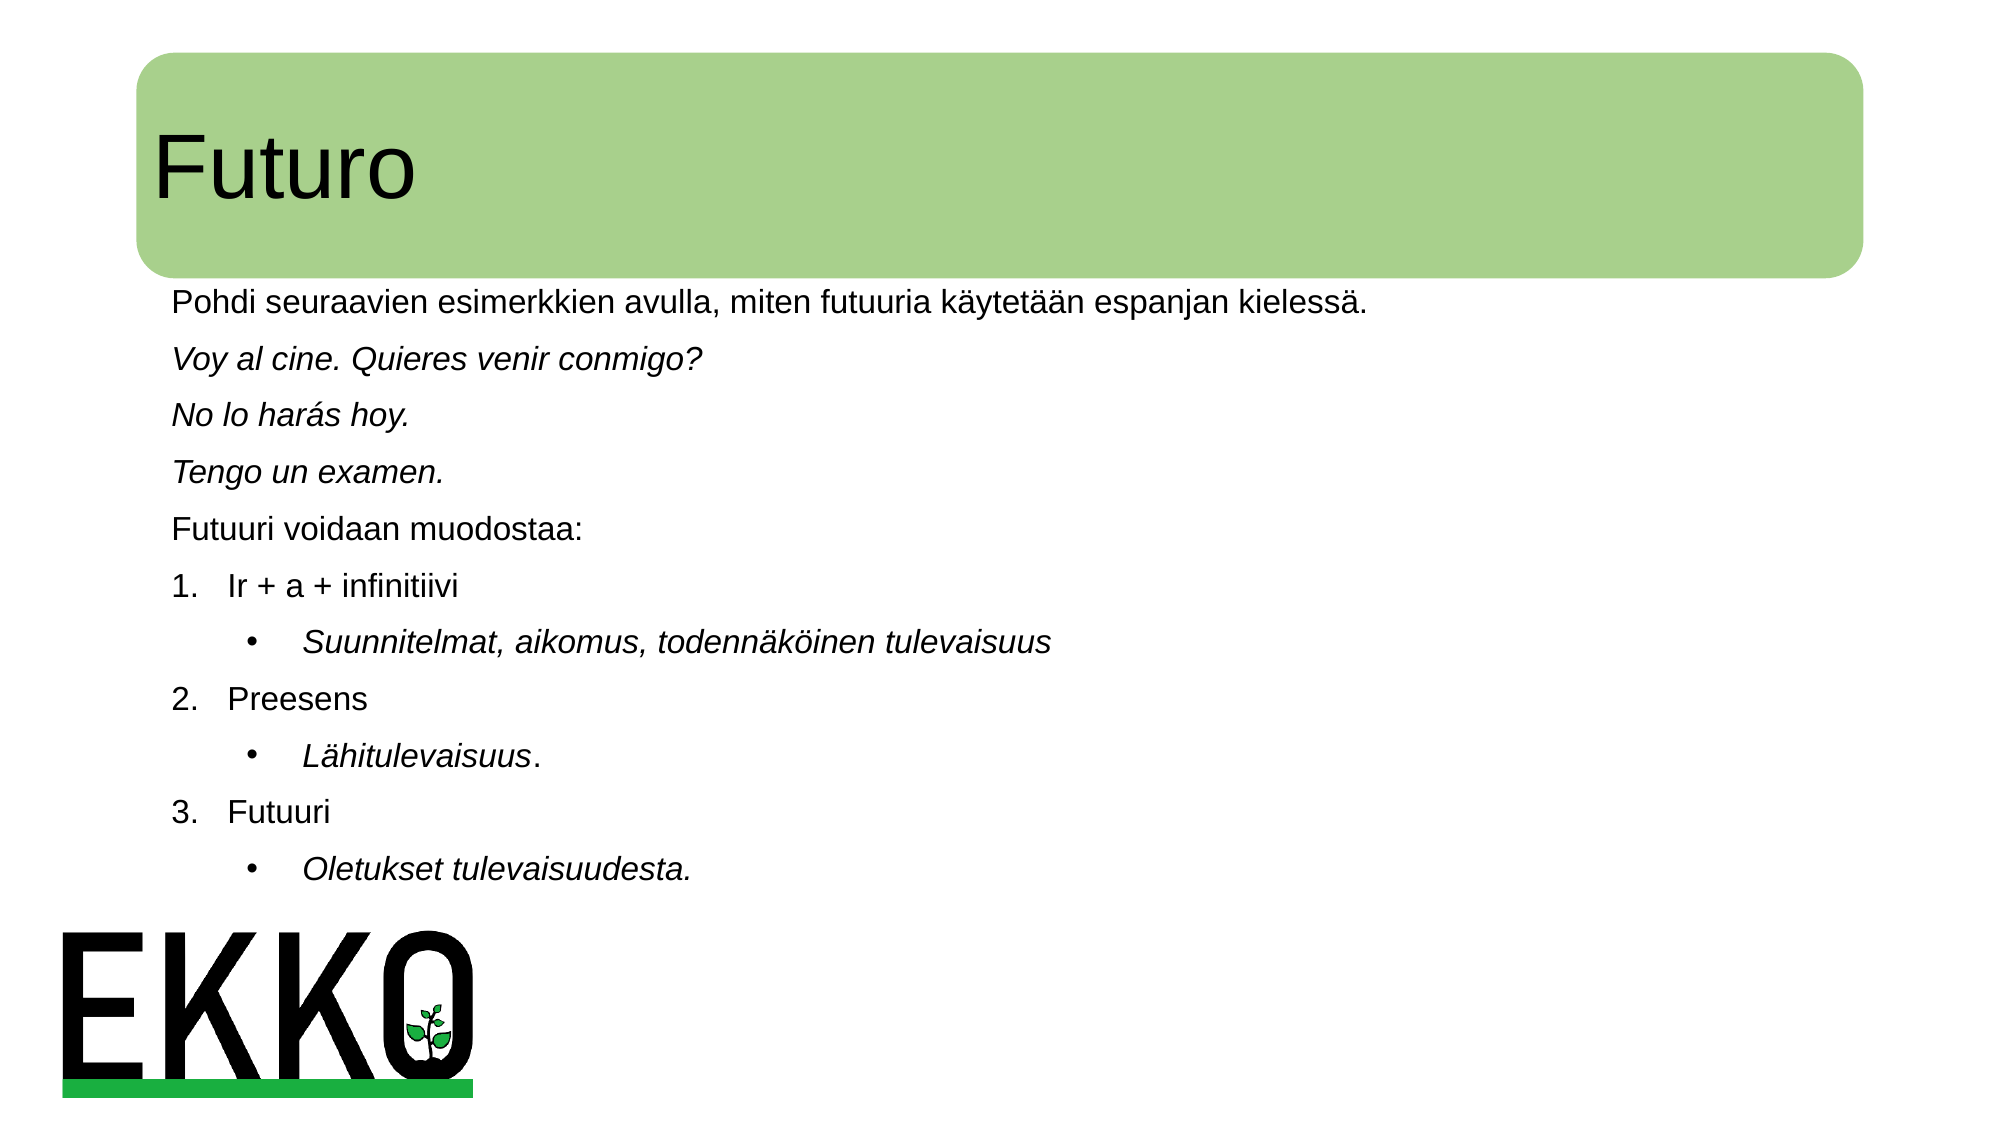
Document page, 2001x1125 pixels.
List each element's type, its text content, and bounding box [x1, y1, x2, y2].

list Pohdi seuraavien esimerkkien avulla, miten futuuria käytetään espanjan kielessä. Voy al cine. Quieres venir conmigo? No lo harás hoy. Tengo un examen. Futuuri voidaan muodostaa: Ir + a + infinitiivi Suunnitelmat, aikomus, todennäköinen tulevaisuus Preesens Lähitulevaisuus. Futuuri Oletukset tulevaisuudesta. [137, 277, 1916, 952]
picture [50, 925, 483, 1101]
title Futuro [137, 59, 1863, 277]
